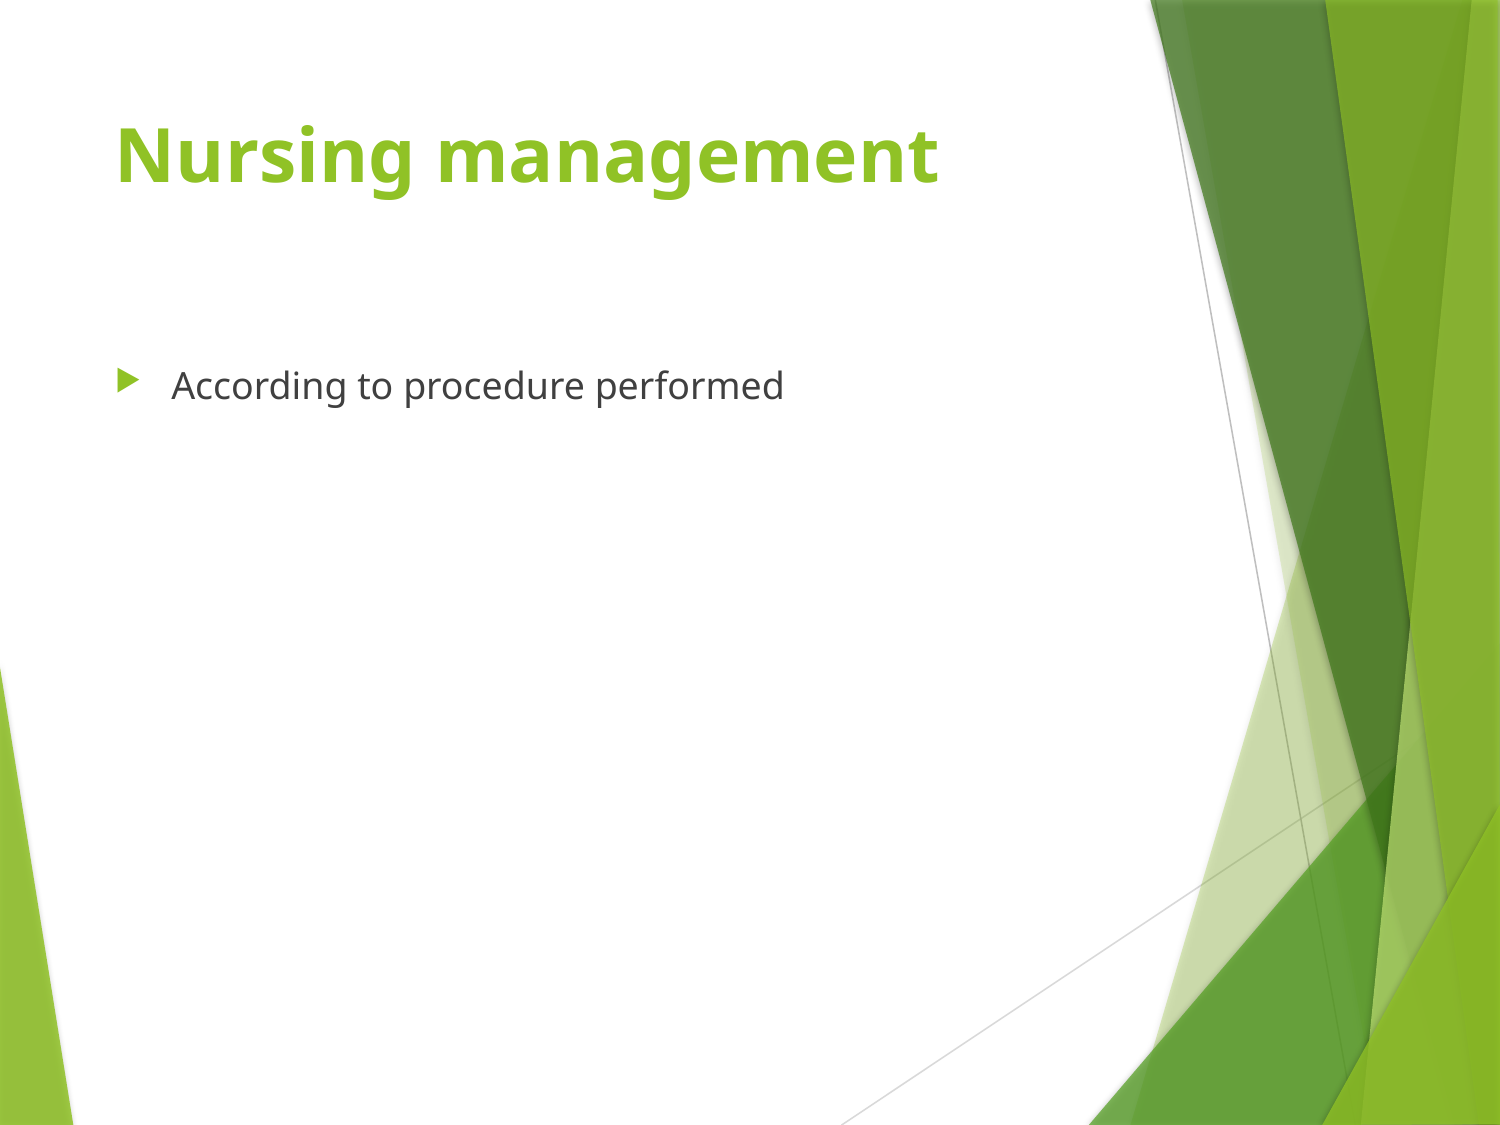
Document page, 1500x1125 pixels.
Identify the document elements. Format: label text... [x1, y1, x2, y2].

list According to procedure performed [99, 354, 1142, 992]
title Nursing management [99, 99, 1142, 317]
